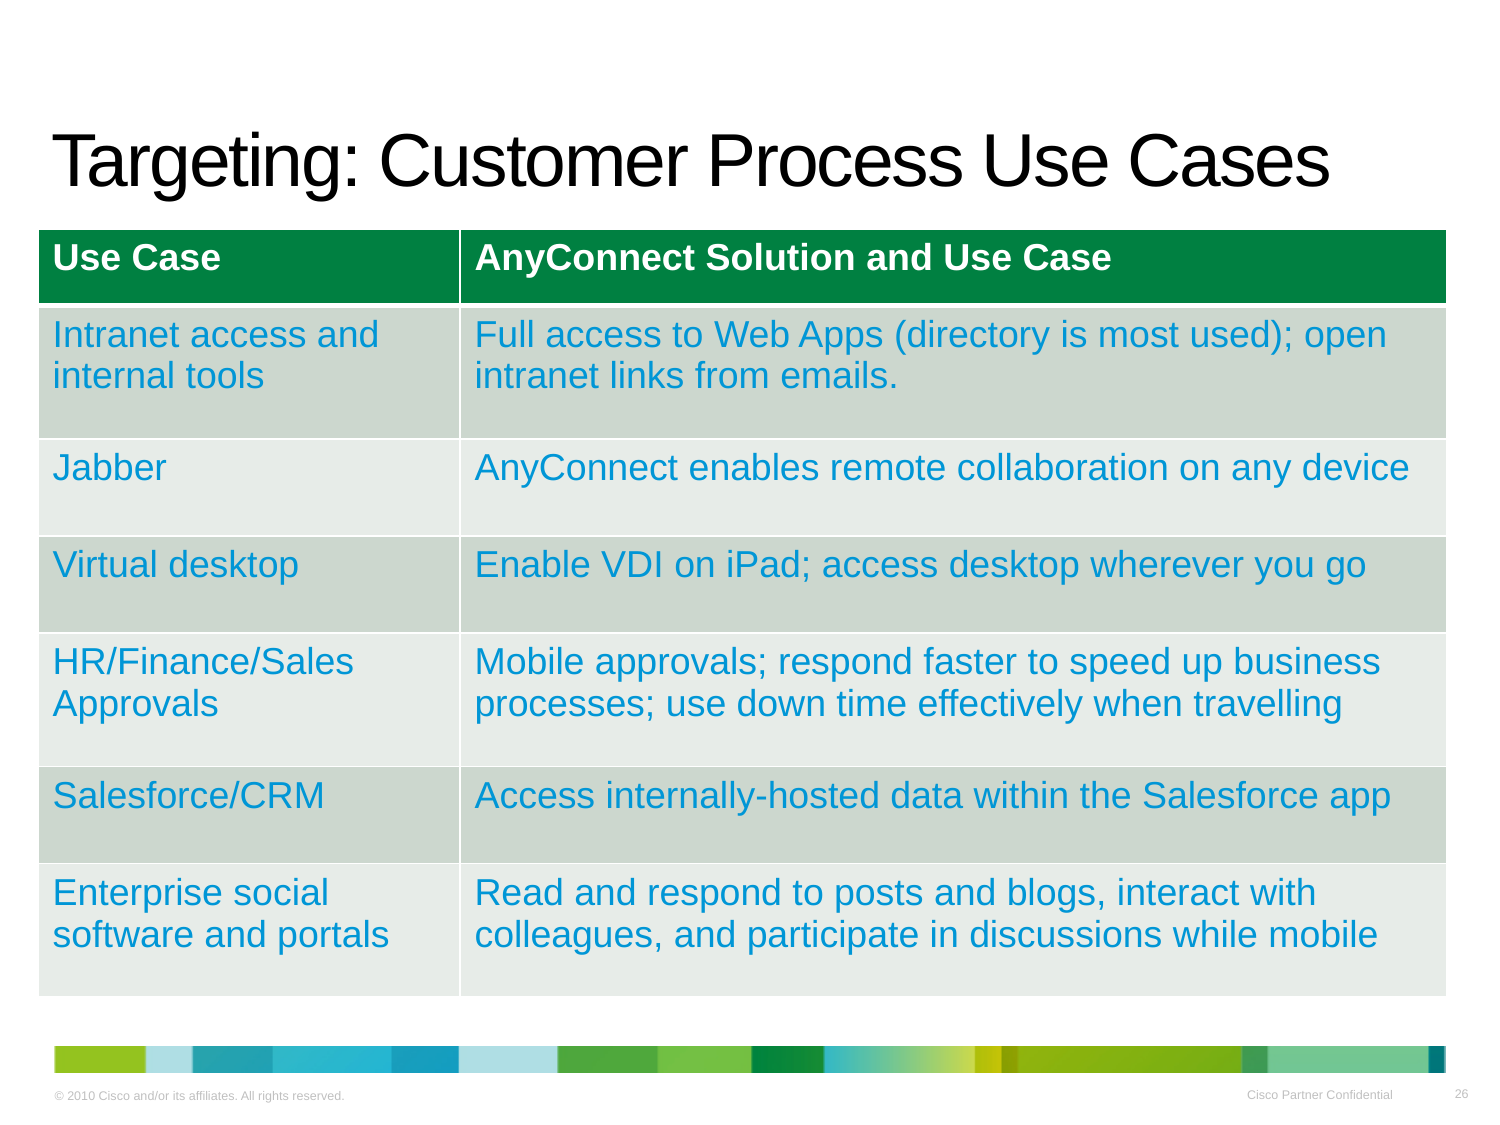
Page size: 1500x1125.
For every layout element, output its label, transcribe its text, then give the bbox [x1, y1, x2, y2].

picture [54, 1046, 1446, 1073]
table_cell Virtual desktop [39, 537, 459, 632]
title Targeting: Customer Process Use Cases [37, 70, 1447, 209]
table_cell HR/Finance/Sales Approvals [39, 634, 459, 766]
table_cell Intranet access and internal tools [39, 308, 459, 438]
table_cell Mobile approvals; respond faster to speed up business processes; use down time effectively when travelling [461, 634, 1446, 766]
table_cell Salesforce/CRM [39, 767, 459, 863]
table_cell Jabber [39, 440, 459, 535]
table_cell Read and respond to posts and blogs, interact with colleagues, and participate in discussions while mobile [461, 864, 1446, 996]
table_cell Enterprise social software and portals [39, 864, 459, 996]
table_cell Full access to Web Apps (directory is most used); open intranet links from emails. [461, 308, 1446, 438]
table_cell Enable VDI on iPad; access desktop wherever you go [461, 537, 1446, 632]
table_cell AnyConnect enables remote collaboration on any device [461, 440, 1446, 535]
table_header Use Case [39, 230, 459, 303]
table_cell Access internally-hosted data within the Salesforce app [461, 767, 1446, 863]
table_header AnyConnect Solution and Use Case [461, 230, 1446, 303]
